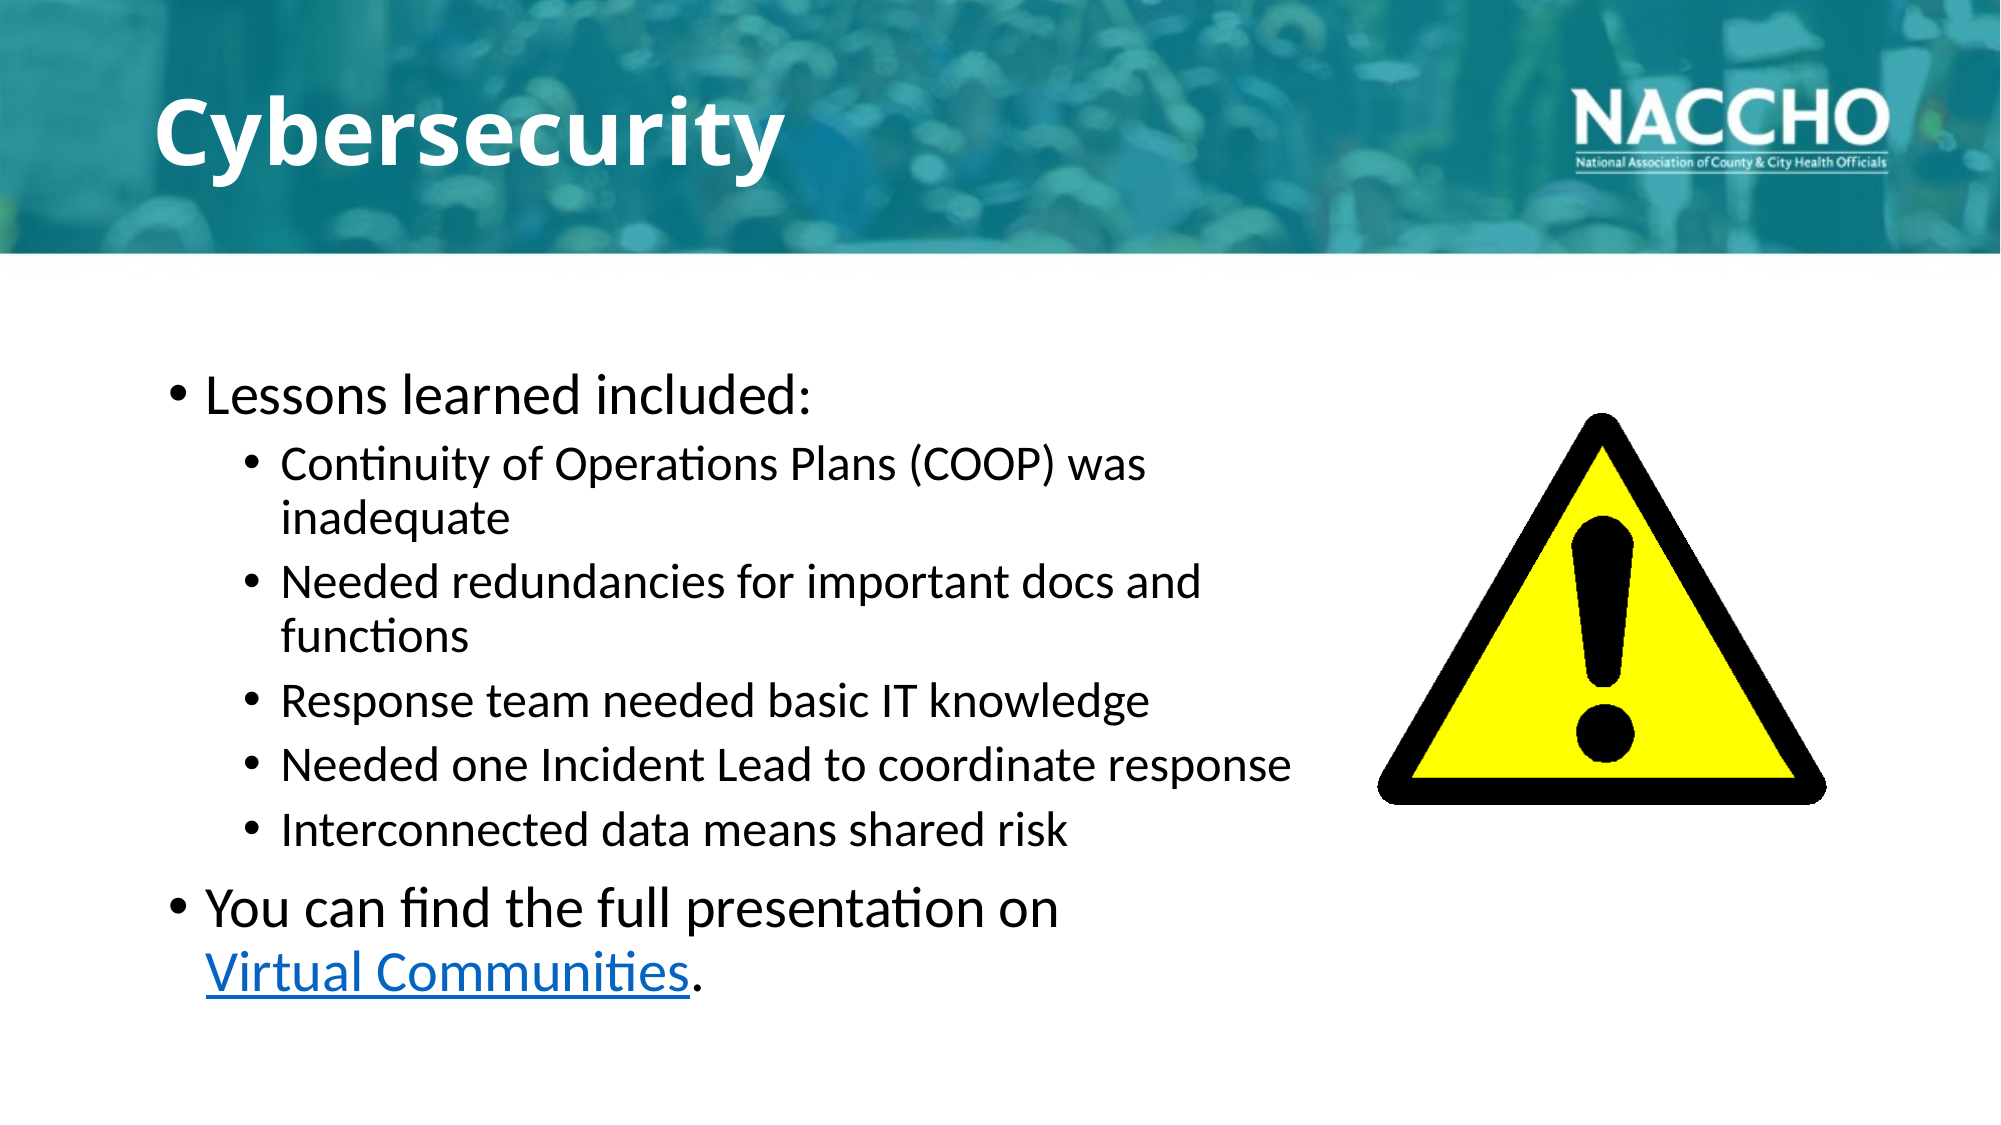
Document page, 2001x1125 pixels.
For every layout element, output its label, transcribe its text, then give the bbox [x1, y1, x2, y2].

text_box [153, 811, 604, 864]
title Cybersecurity [137, 26, 1863, 245]
list Lessons learned included: Continuity of Operations Plans (COOP) was inadequate Needed redundancies for important docs and functions Response team needed basic IT knowledge Needed one Incident Lead to coordinate response Interconnected data means shared risk You can find the full presentation on Virtual Communities. [153, 265, 1340, 942]
picture [0, 0, 2001, 1125]
